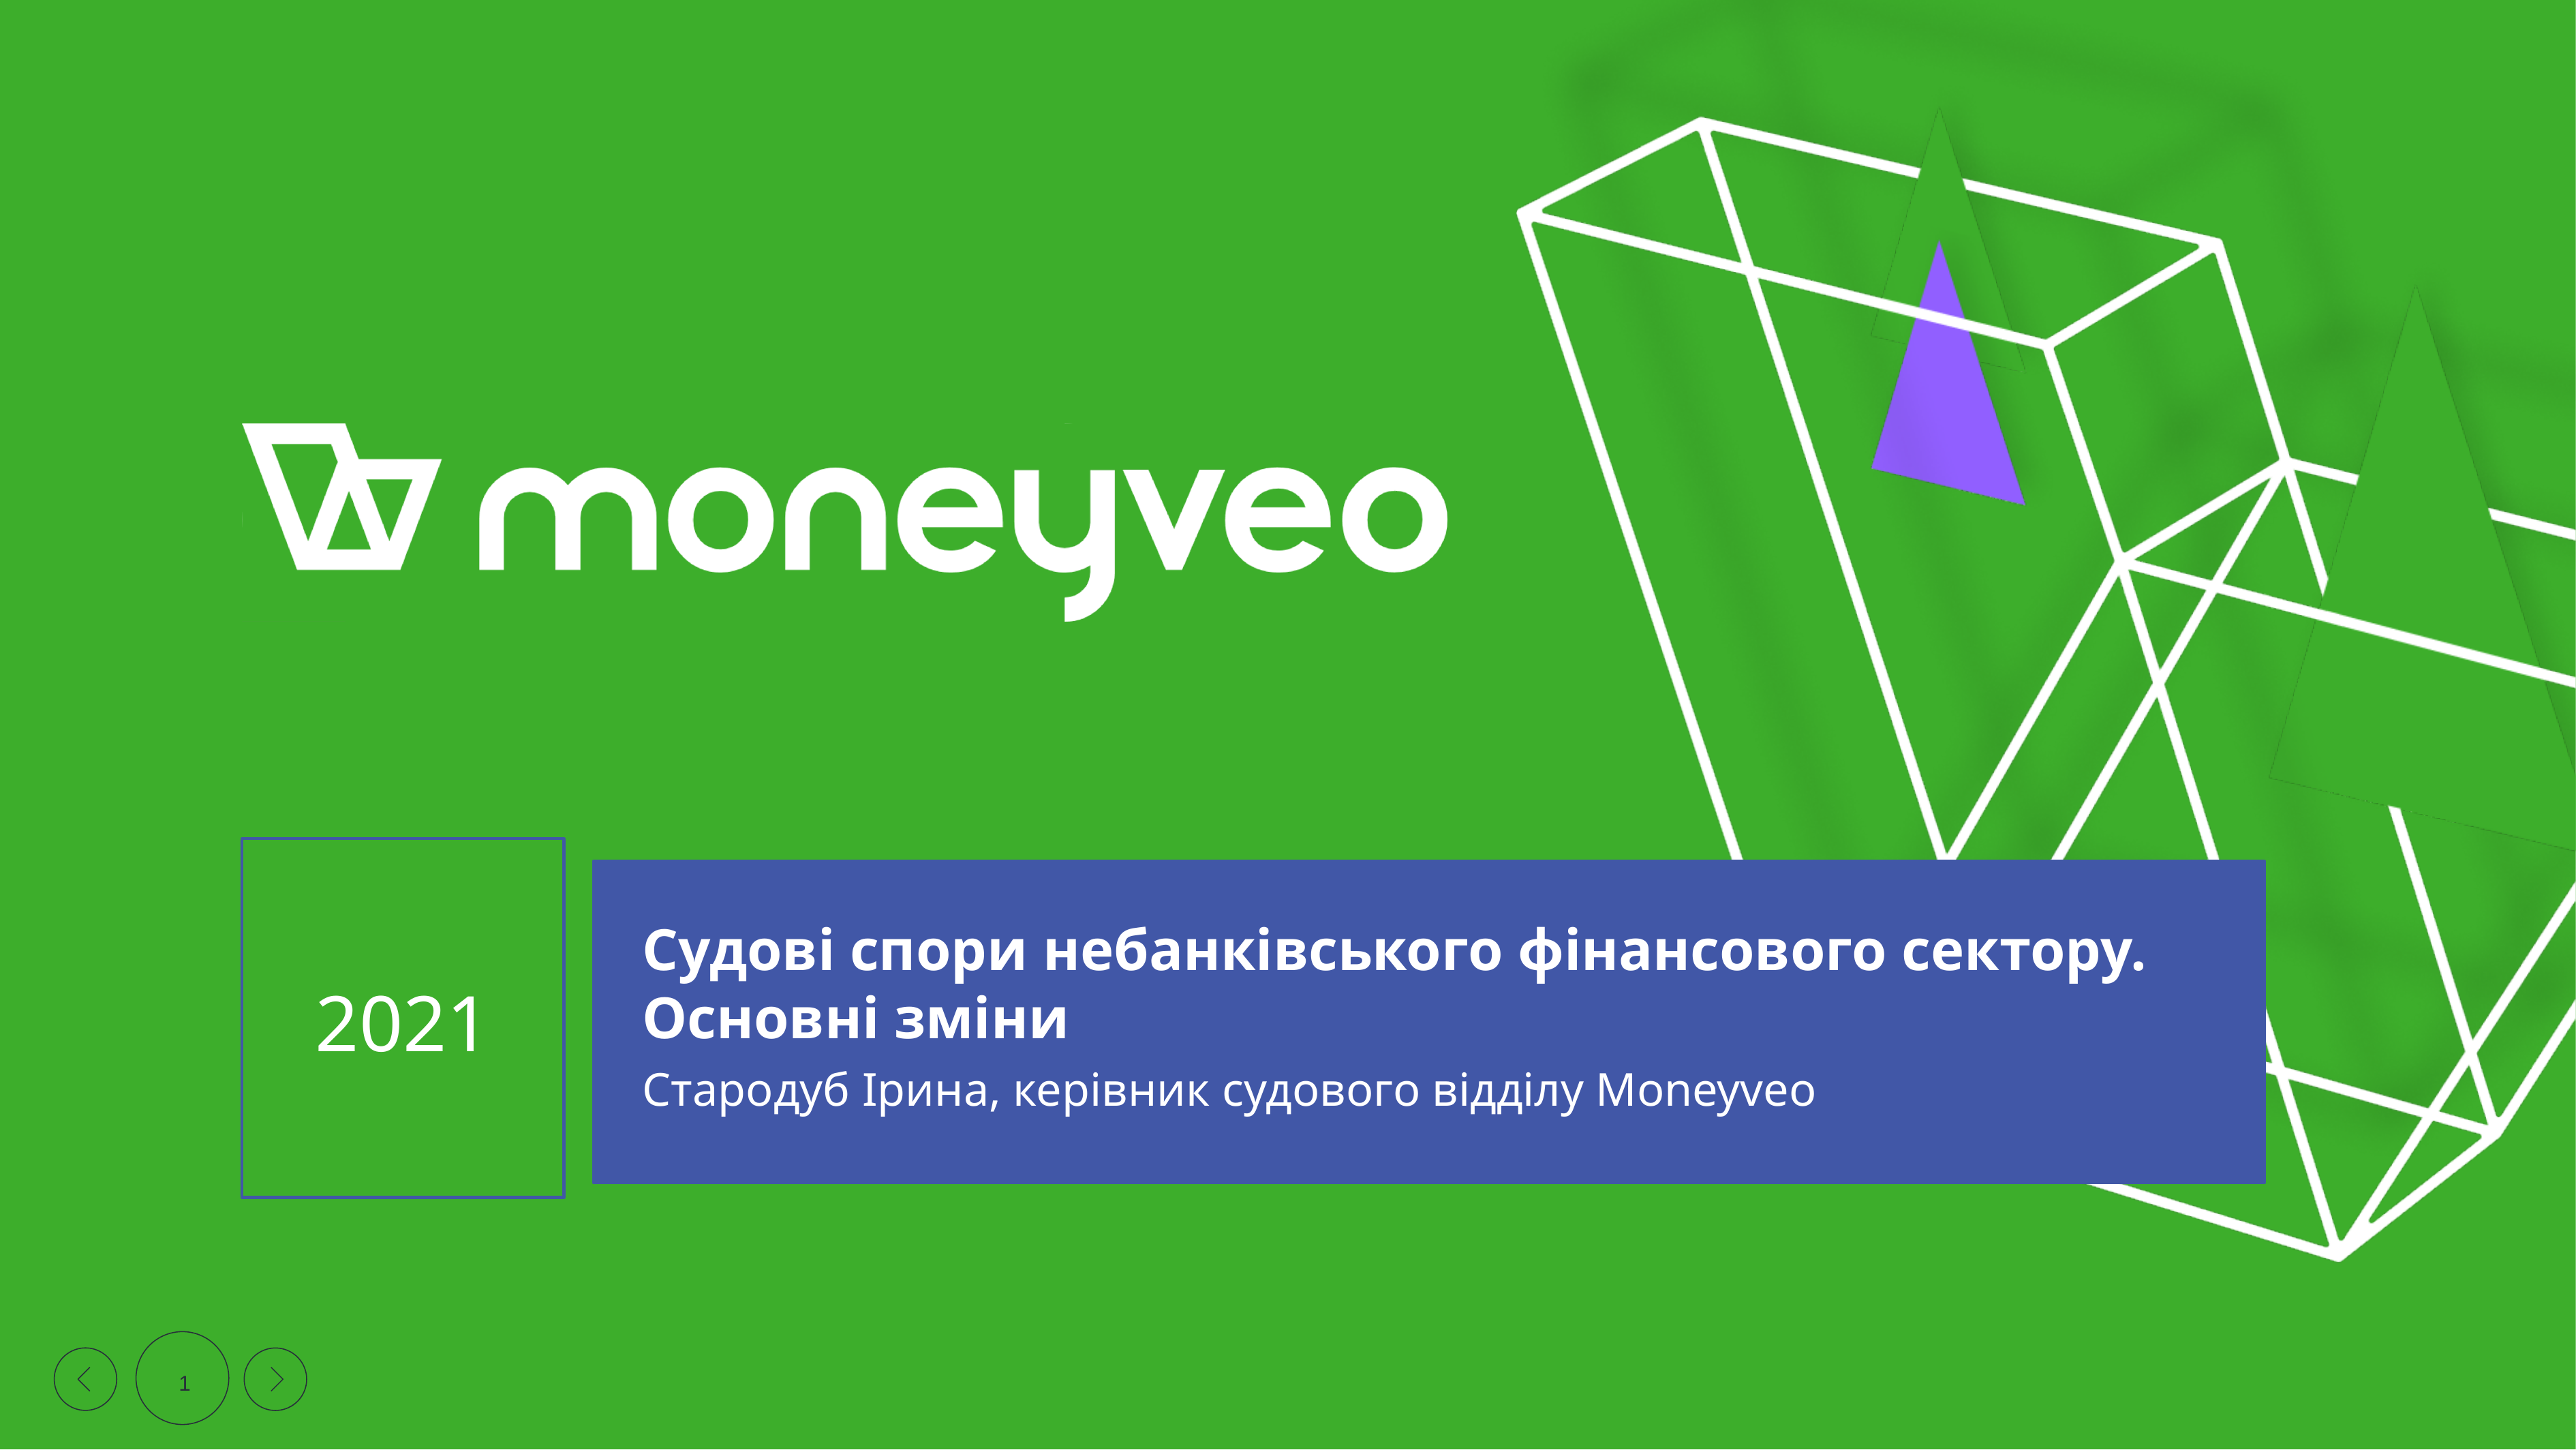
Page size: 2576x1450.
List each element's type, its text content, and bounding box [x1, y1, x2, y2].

picture [1515, 0, 2576, 1264]
text_box [594, 860, 1512, 1183]
picture [241, 423, 1448, 622]
text_box Судові спори небанківського фінансового сектору. Основні зміни Стародуб Ірина, керівник судового відділу Moneyveo [632, 908, 1512, 1121]
text_box 2021 [273, 970, 534, 1072]
text_box [242, 839, 564, 1198]
